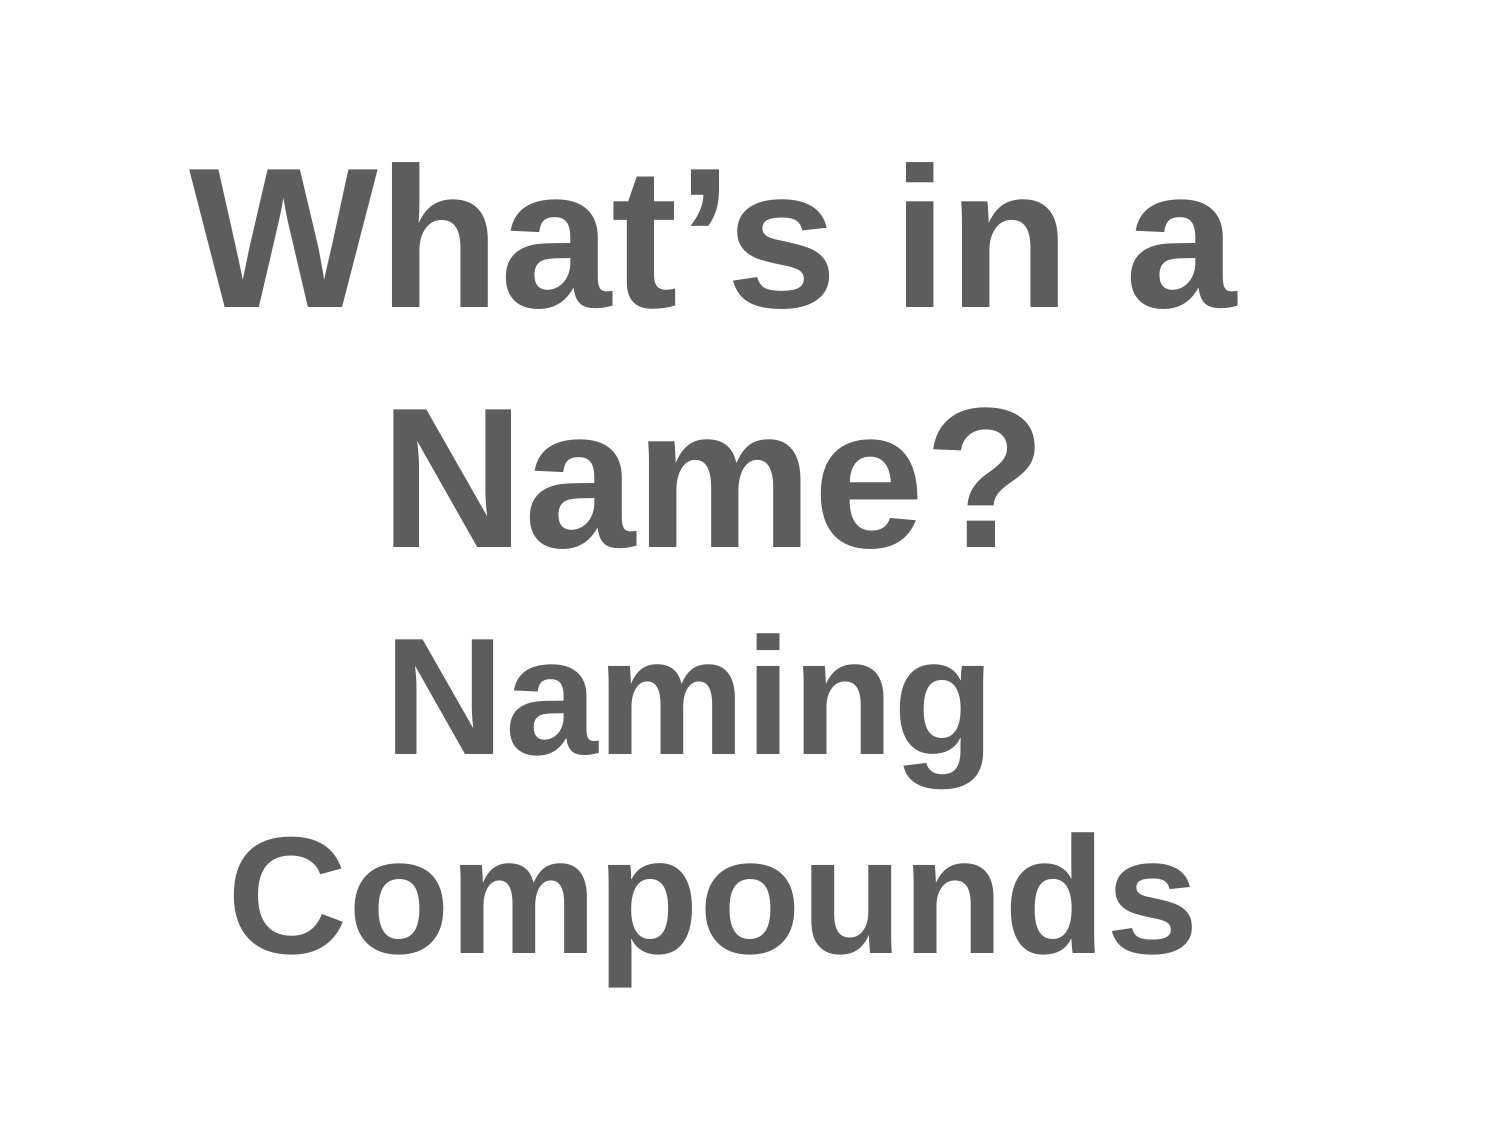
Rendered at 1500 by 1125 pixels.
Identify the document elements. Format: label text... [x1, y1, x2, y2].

text_box What’s in a Name? Naming Compounds [0, 99, 1500, 995]
